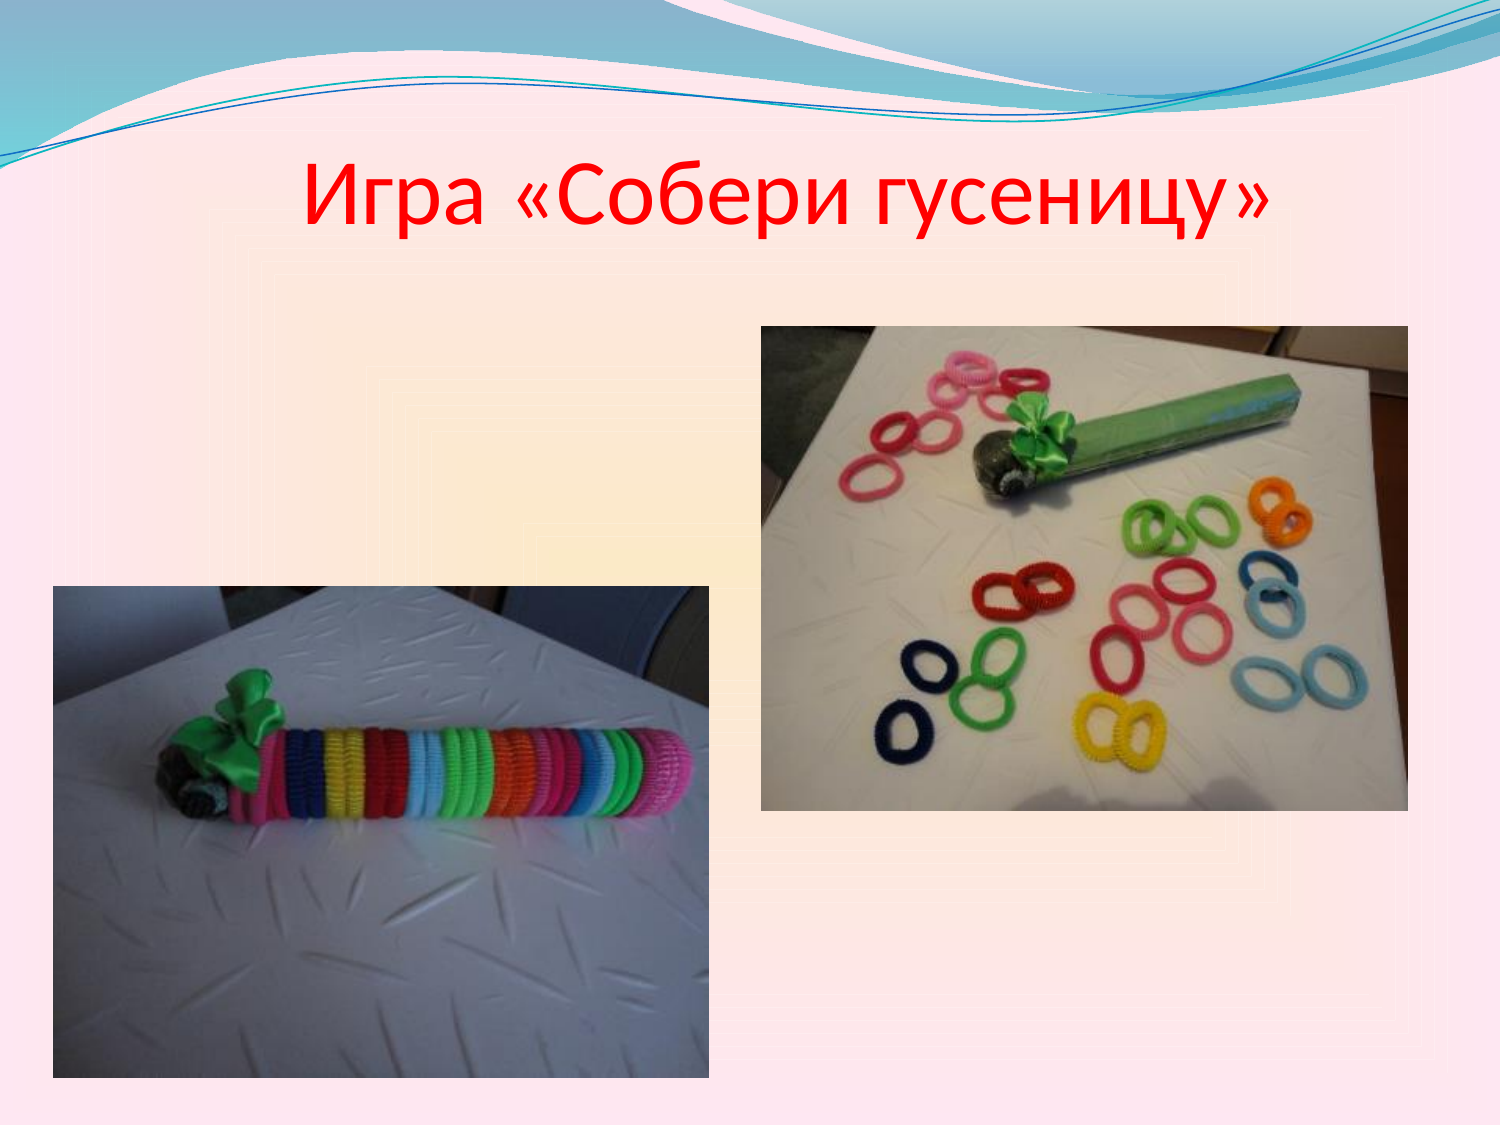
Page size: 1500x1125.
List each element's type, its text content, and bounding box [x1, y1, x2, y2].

picture [52, 585, 709, 1078]
picture [761, 326, 1408, 811]
title Игра «Собери гусеницу» [301, 30, 1282, 244]
